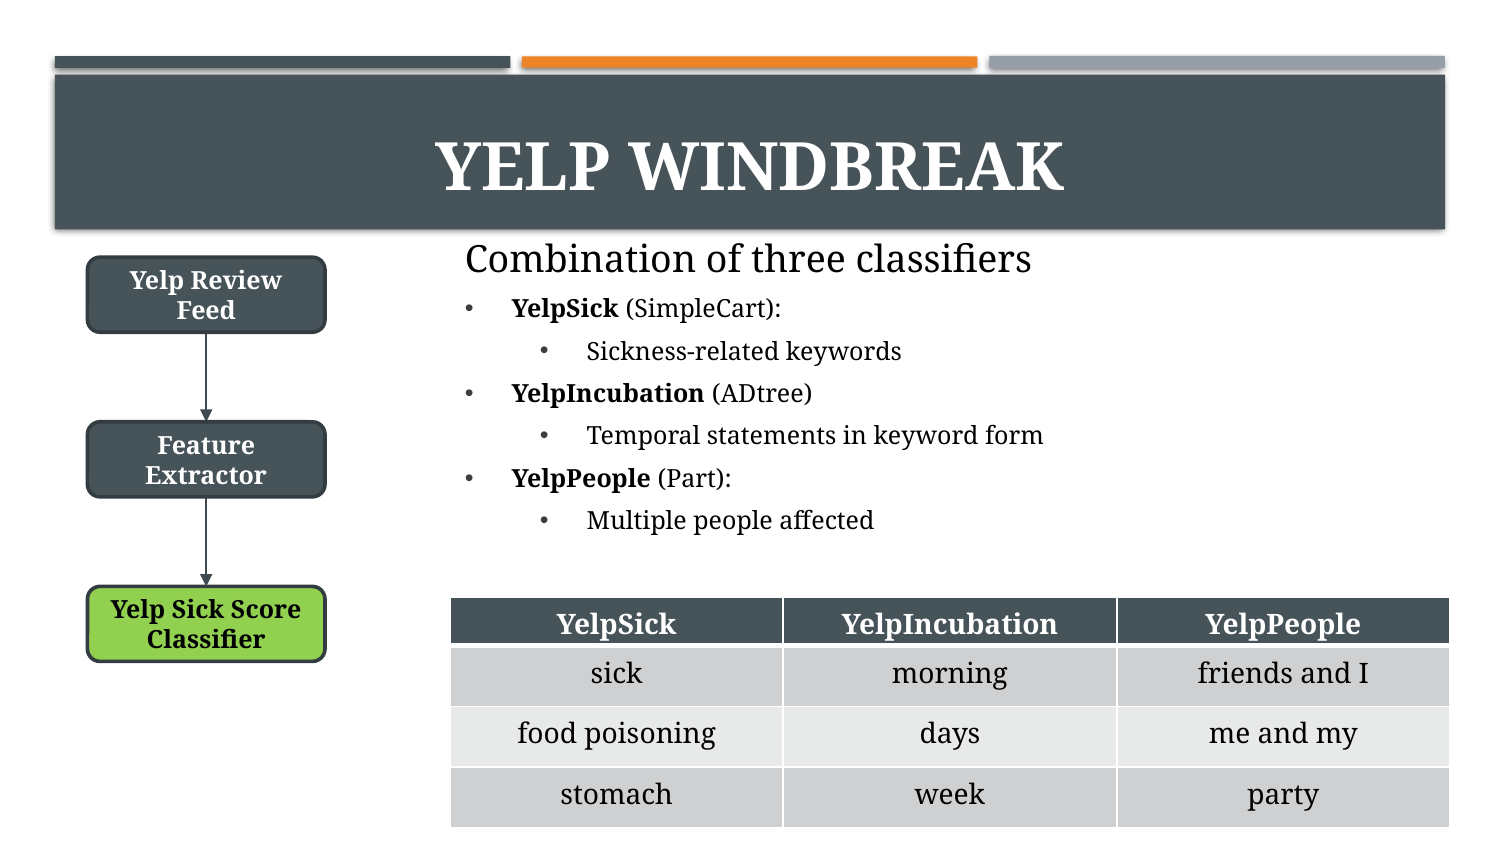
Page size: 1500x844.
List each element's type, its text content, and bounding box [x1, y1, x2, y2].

text_box Feature Extractor [85, 419, 327, 499]
table_header YelpSick [451, 598, 782, 643]
text_box Combination of three classifiers YelpSick (SimpleCart): Sickness-related keywords YelpIncubation (ADtree) Temporal statements in keyword form YelpPeople (Part): Multiple people affected [450, 227, 1450, 585]
table_cell me and my [1118, 707, 1449, 766]
text_box Yelp Review Feed [85, 255, 327, 335]
table_header YelpPeople [1118, 598, 1449, 643]
table_cell morning [784, 648, 1116, 706]
table_cell stomach [451, 768, 782, 827]
table_cell week [784, 768, 1116, 827]
title Yelp windbreak [71, 89, 1429, 212]
table_cell days [784, 707, 1116, 766]
table_cell friends and I [1118, 648, 1449, 706]
table_cell food poisoning [451, 707, 782, 766]
table_cell sick [451, 648, 782, 706]
table_header YelpIncubation [784, 598, 1116, 643]
table_cell party [1118, 768, 1449, 827]
text_box Yelp Sick Score Classifier [85, 584, 327, 664]
